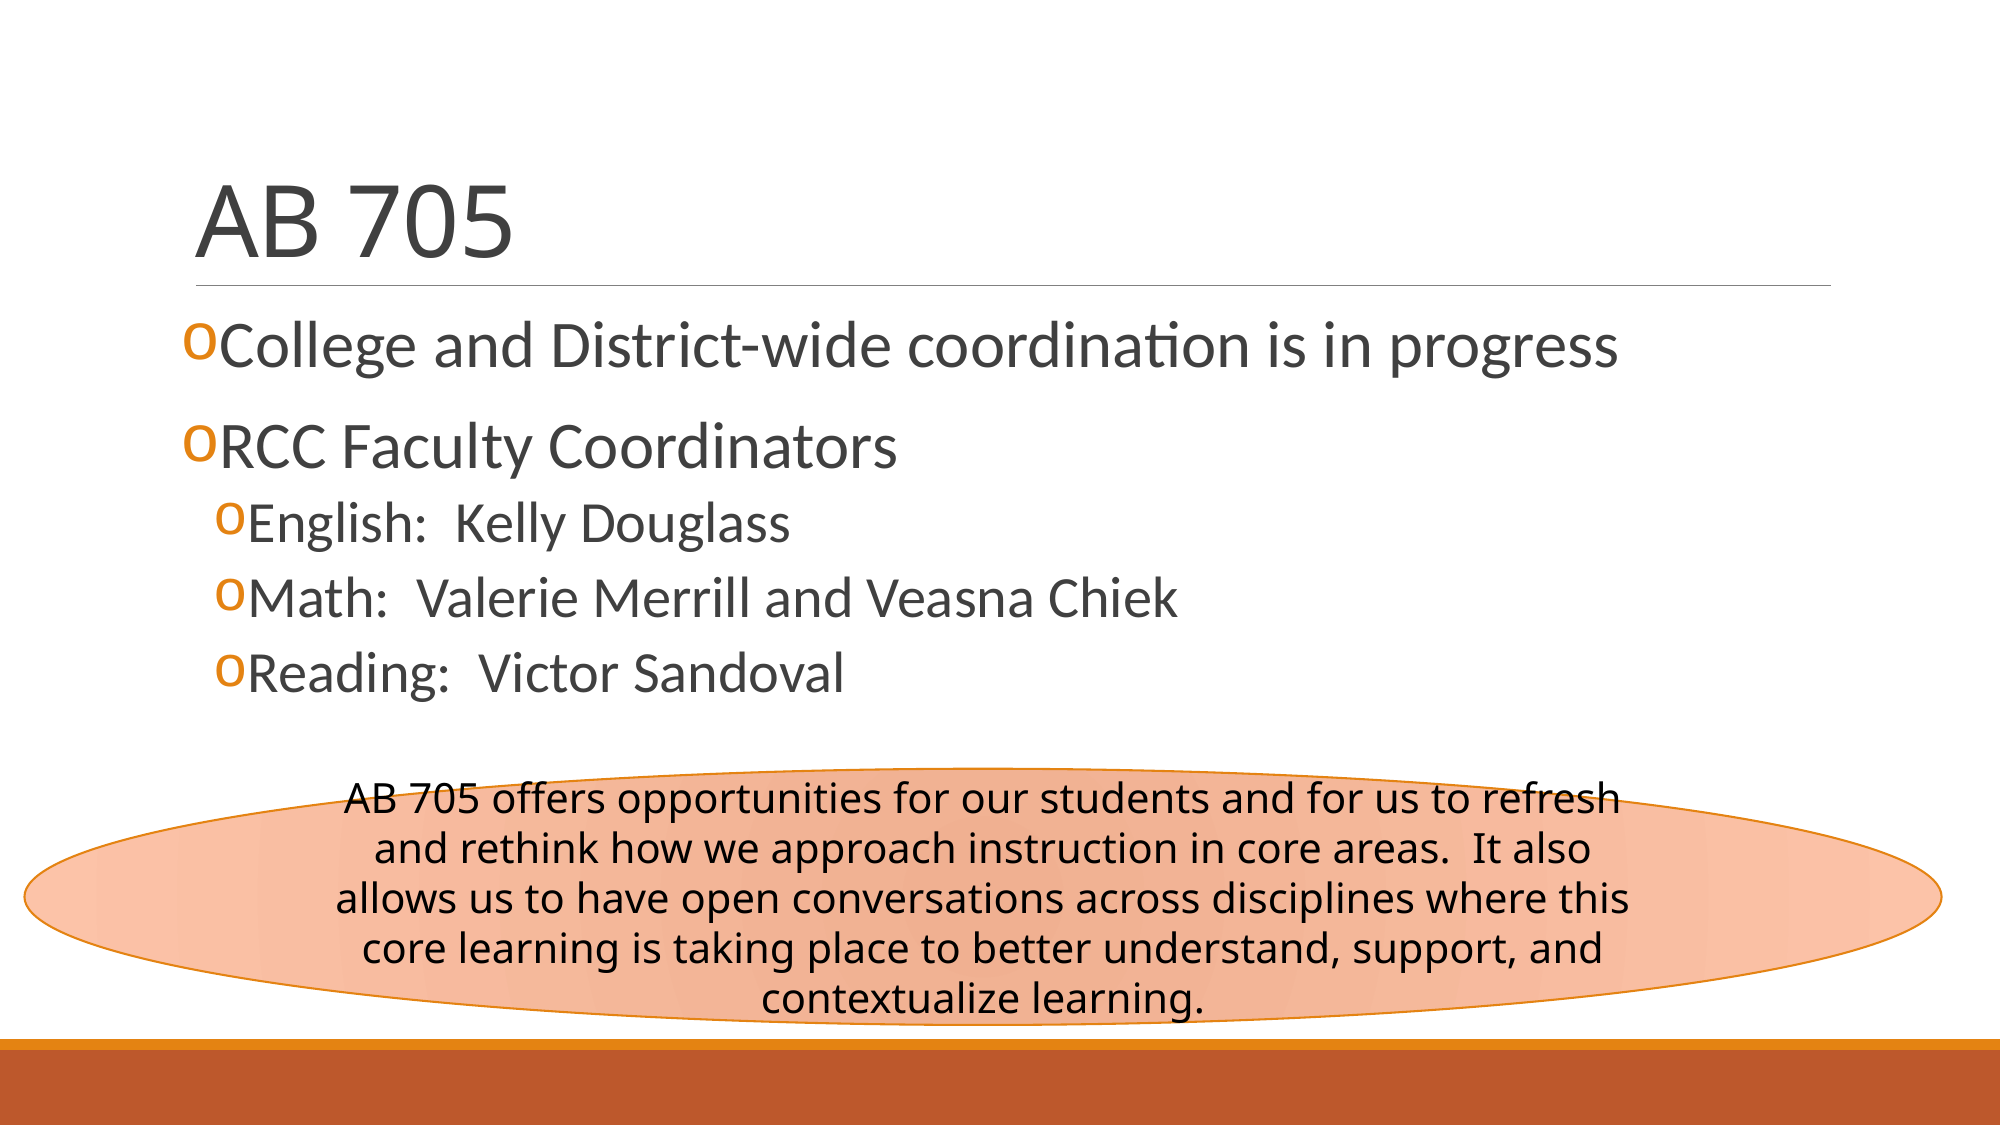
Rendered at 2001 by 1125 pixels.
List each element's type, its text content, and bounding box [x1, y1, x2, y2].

list College and District-wide coordination is in progress RCC Faculty Coordinators English: Kelly Douglass Math: Valerie Merrill and Veasna Chiek Reading: Victor Sandoval [180, 302, 1830, 822]
text_box AB 705 offers opportunities for our students and for us to refresh and rethink how we approach instruction in core areas. It also allows us to have open conversations across disciplines where this core learning is taking place to better understand, support, and contextualize learning. [23, 767, 1943, 1026]
title AB 705 [180, 47, 1830, 285]
